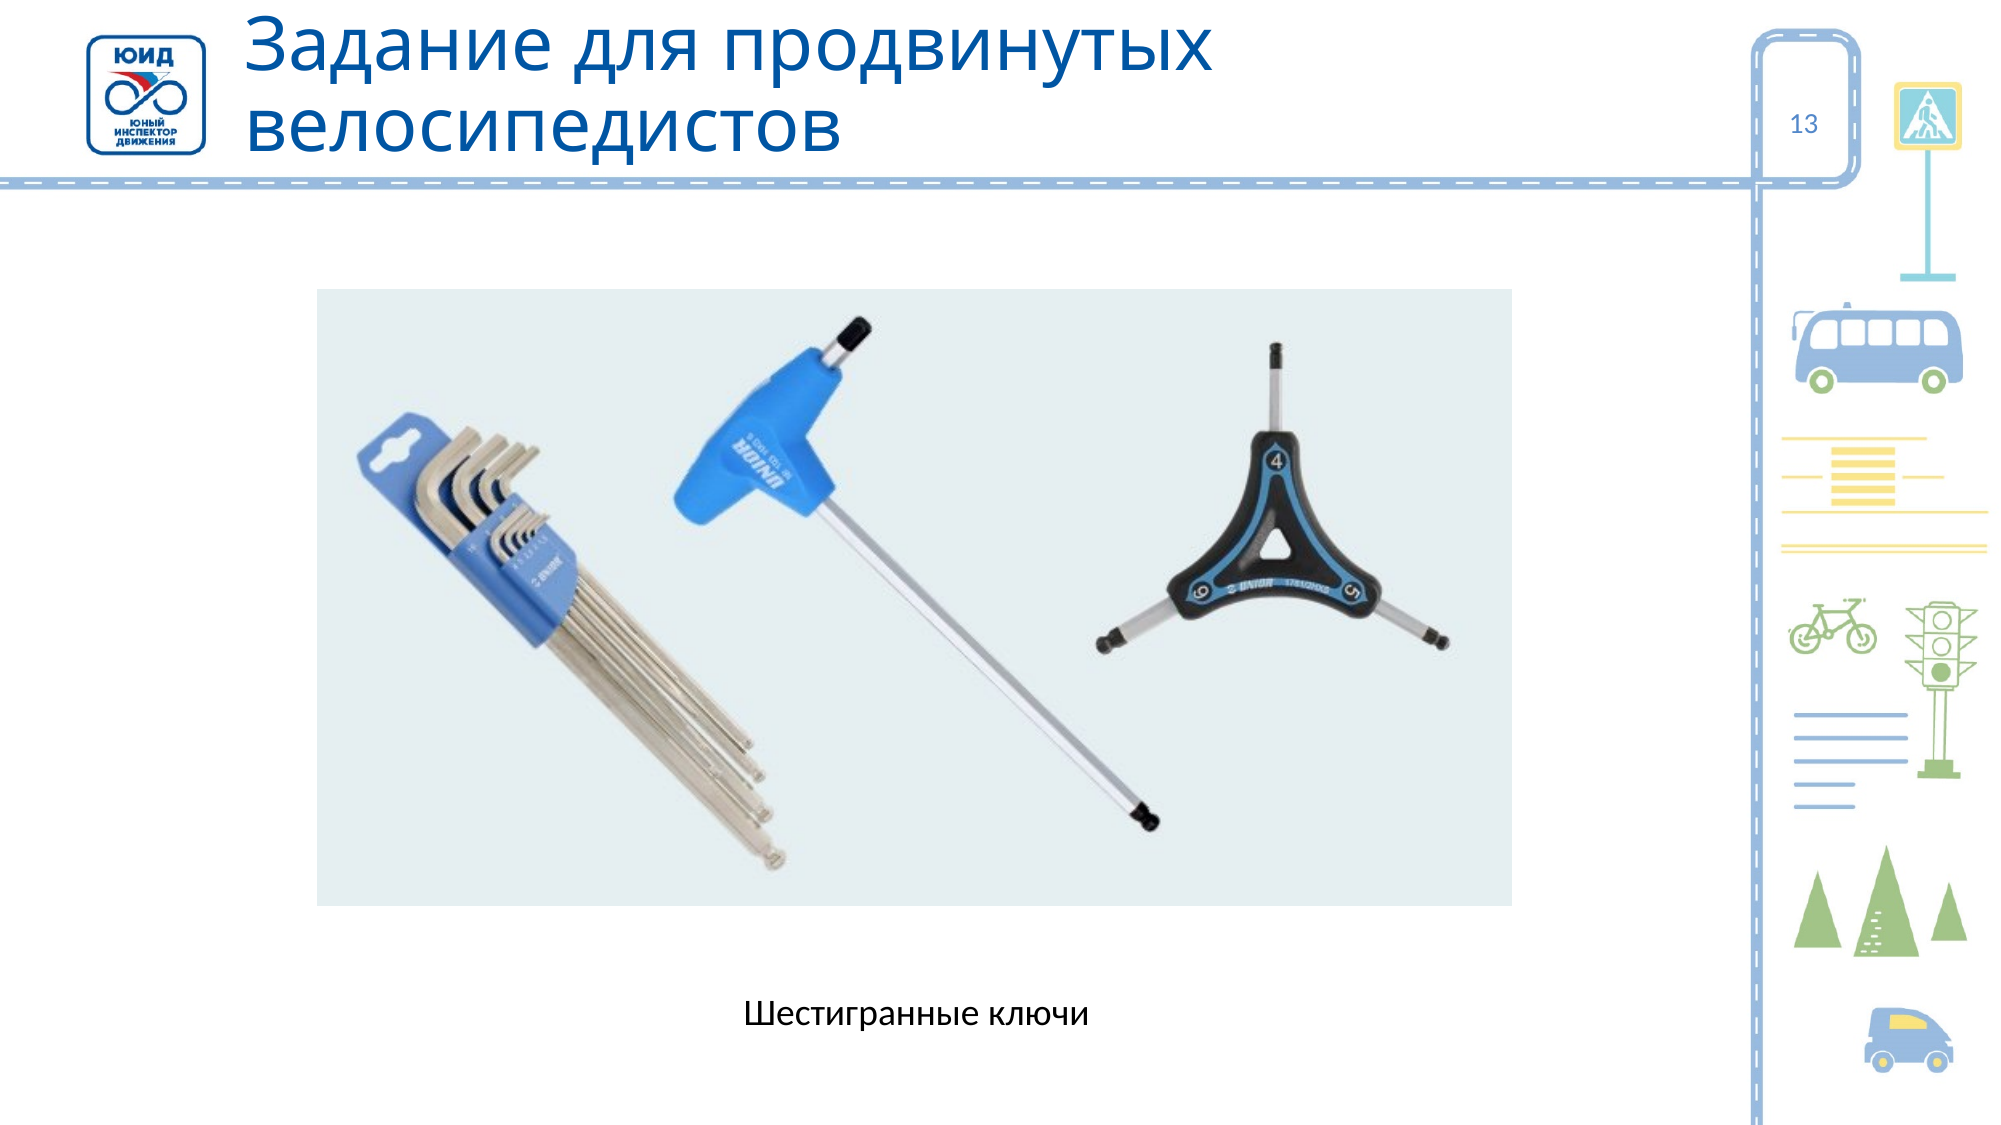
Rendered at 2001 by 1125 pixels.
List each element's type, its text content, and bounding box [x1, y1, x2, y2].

text_box Шестигранные ключи [728, 980, 1181, 1041]
text_box 13 [1722, 93, 1833, 150]
text_box Задание для продвинутых велосипедистов [229, 30, 1701, 143]
picture [0, 0, 2000, 1125]
